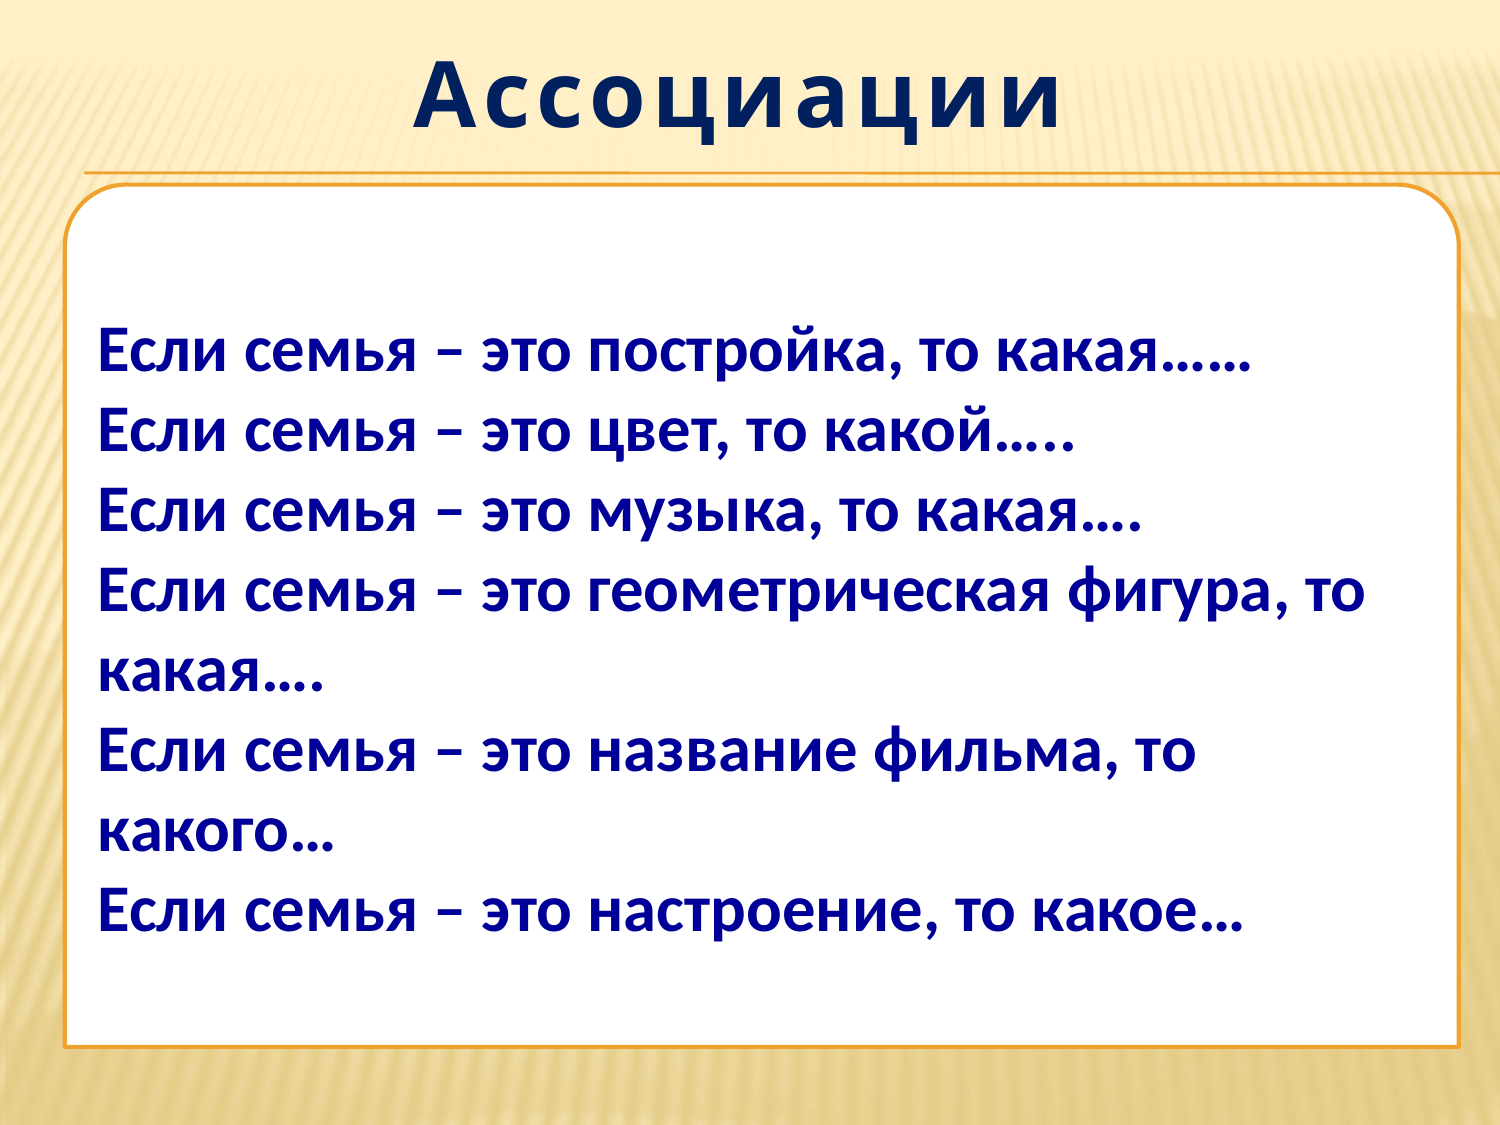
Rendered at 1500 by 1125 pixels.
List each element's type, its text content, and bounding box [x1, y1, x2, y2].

text_box Если семья – это постройка, то какая…… Если семья – это цвет, то какой….. Если семья – это музыка, то какая…. Если семья – это геометрическая фигура, то какая…. Если семья – это название фильма, то какого… Если семья – это настроение, то какое… [62, 182, 1461, 1049]
text_box Ассоциации [148, 28, 1330, 154]
